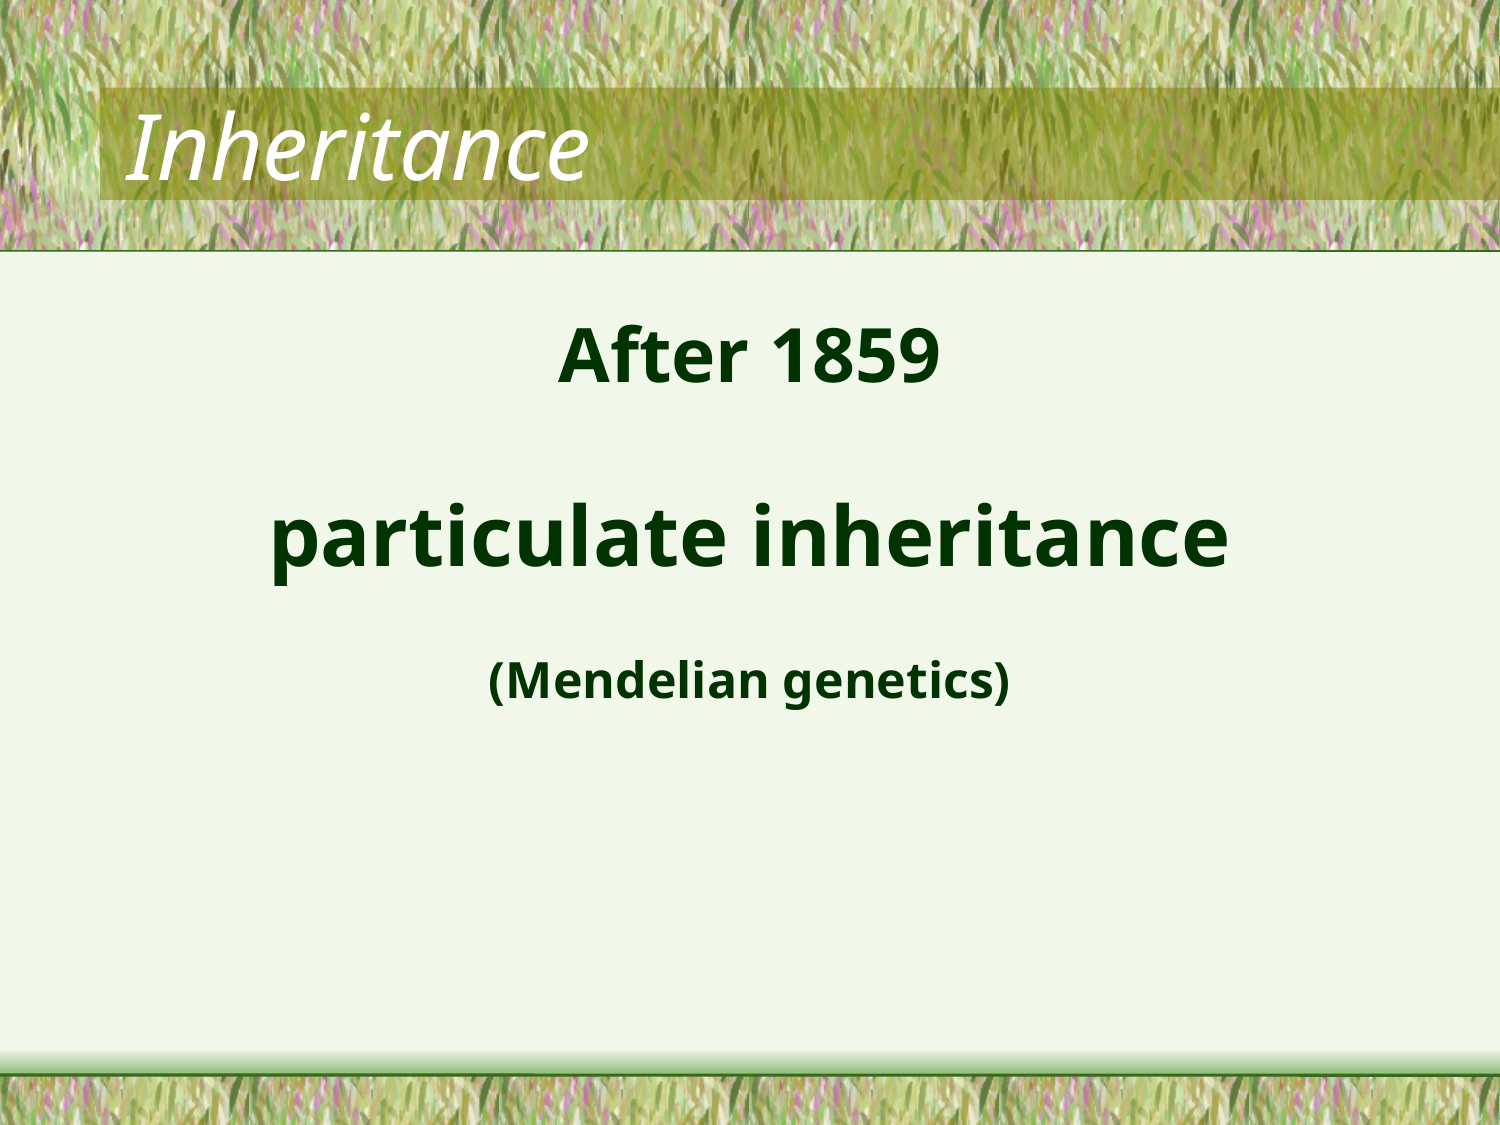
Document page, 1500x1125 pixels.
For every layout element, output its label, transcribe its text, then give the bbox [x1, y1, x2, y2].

picture [0, 0, 1500, 250]
title Inheritance [112, 49, 1388, 238]
picture [0, 1077, 1500, 1125]
text_box particulate inheritance (Mendelian genetics) [149, 456, 1350, 718]
list After 1859 [112, 299, 1388, 501]
